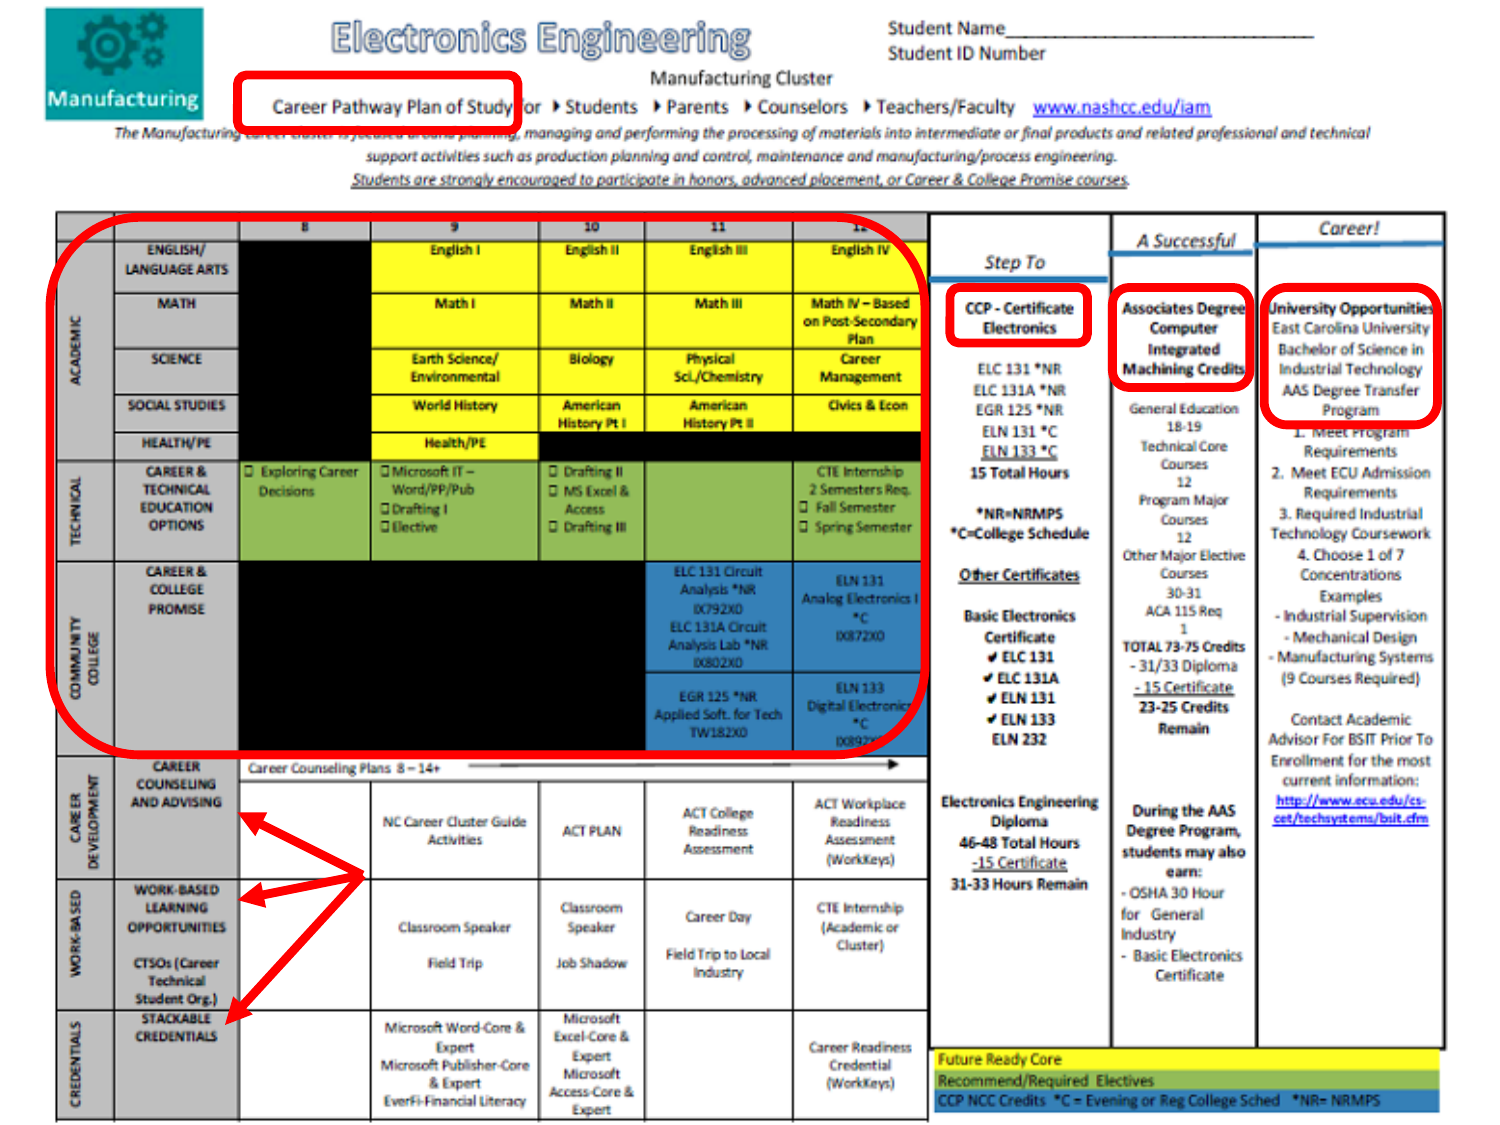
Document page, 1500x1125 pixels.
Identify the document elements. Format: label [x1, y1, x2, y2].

text_box [224, 874, 363, 1026]
text_box [237, 812, 363, 873]
picture [0, 0, 1500, 1125]
